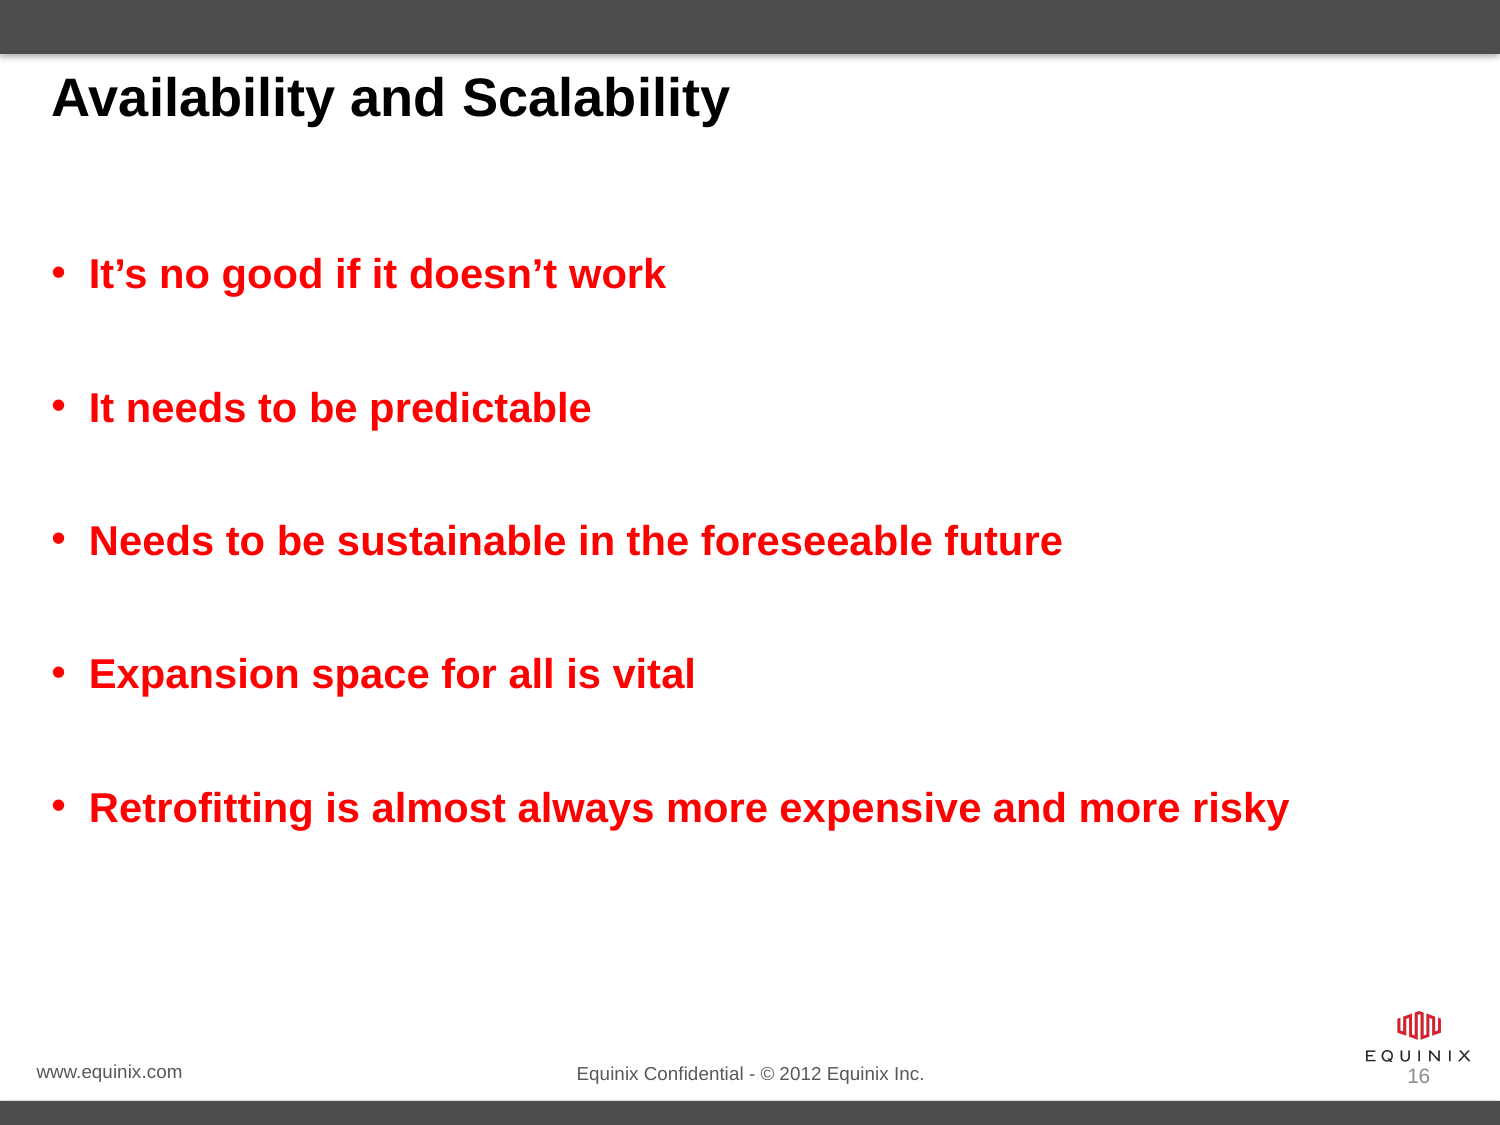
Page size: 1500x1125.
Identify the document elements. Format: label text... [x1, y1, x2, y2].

picture [1366, 1011, 1471, 1062]
title Availability and Scalability [36, 55, 1387, 165]
list It’s no good if it doesn’t work It needs to be predictable Needs to be sustainable in the foreseeable future Expansion space for all is vital Retrofitting is almost always more expensive and more risky [36, 239, 1471, 970]
